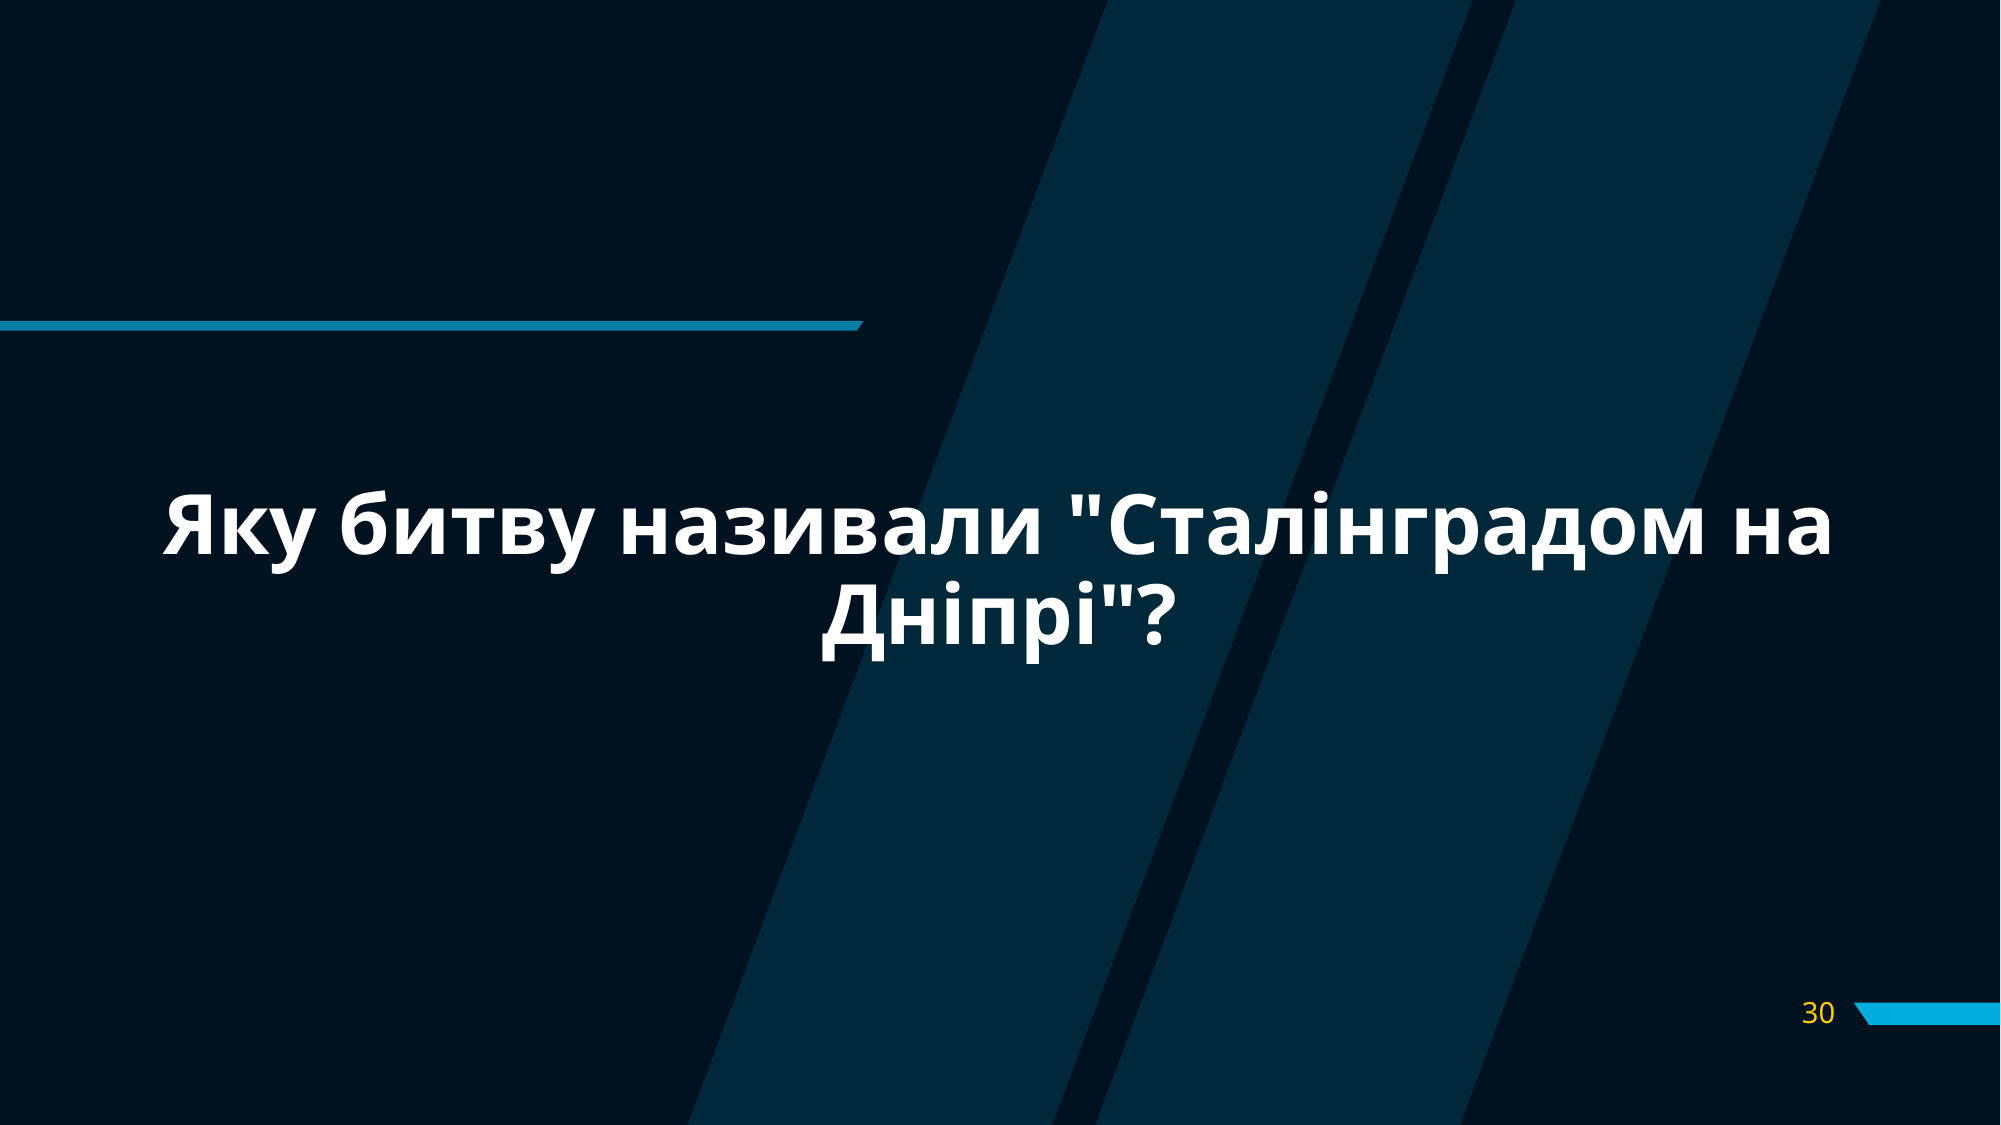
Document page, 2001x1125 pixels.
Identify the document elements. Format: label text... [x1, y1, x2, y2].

slide_number 30 [1760, 984, 1851, 1045]
title Яку битву називали "Сталінградом на Дніпрі"? [137, 452, 1863, 671]
